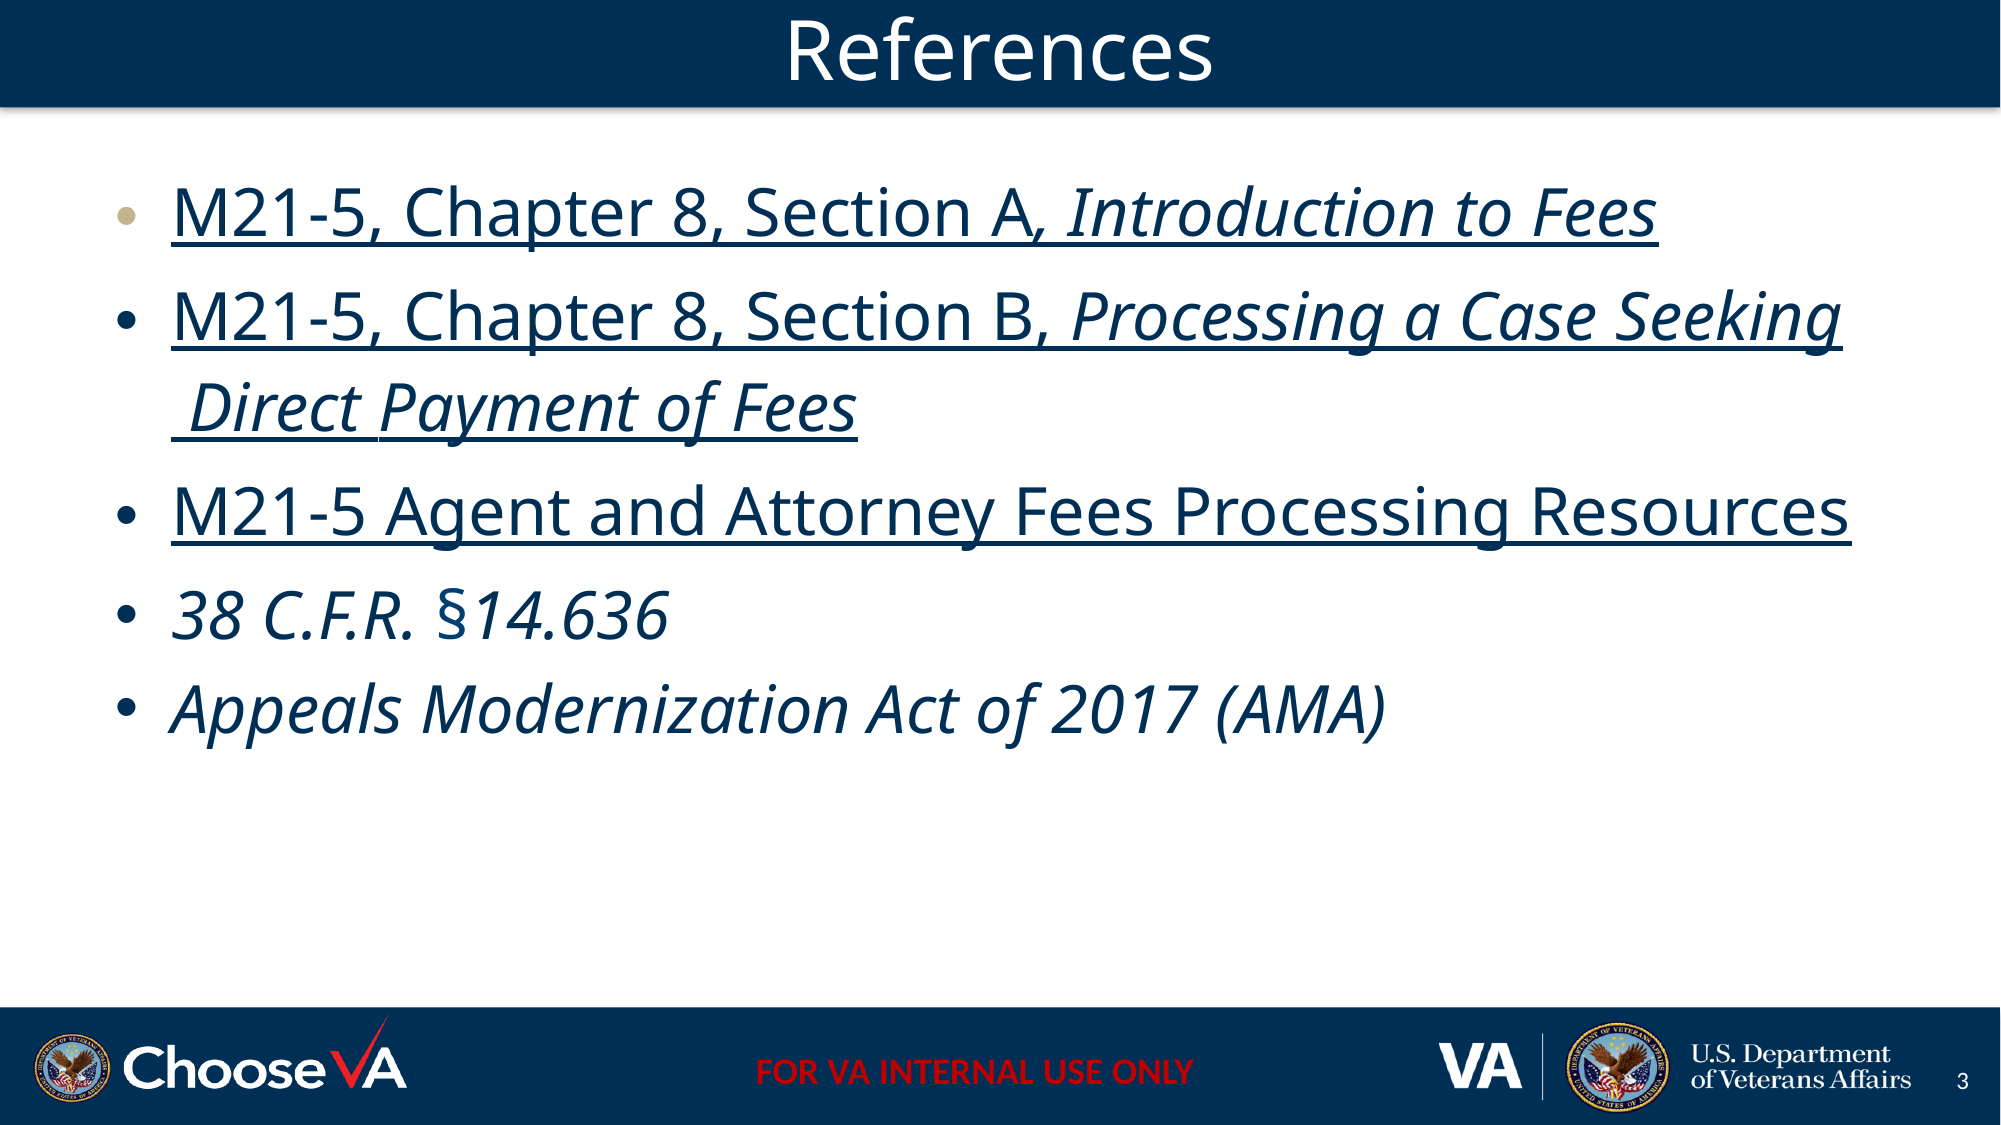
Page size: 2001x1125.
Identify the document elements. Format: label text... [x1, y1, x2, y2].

list M21-5, Chapter 8, Section A, Introduction to Fees M21-5, Chapter 8, Section B, Processing a Case Seeking Direct Payment of Fees M21-5 Agent and Attorney Fees Processing Resources 38 C.F.R. §14.636 Appeals Modernization Act of 2017 (AMA) [99, 162, 1900, 905]
picture [1432, 1014, 1917, 1120]
title References [0, 0, 2000, 108]
picture [33, 1012, 407, 1103]
